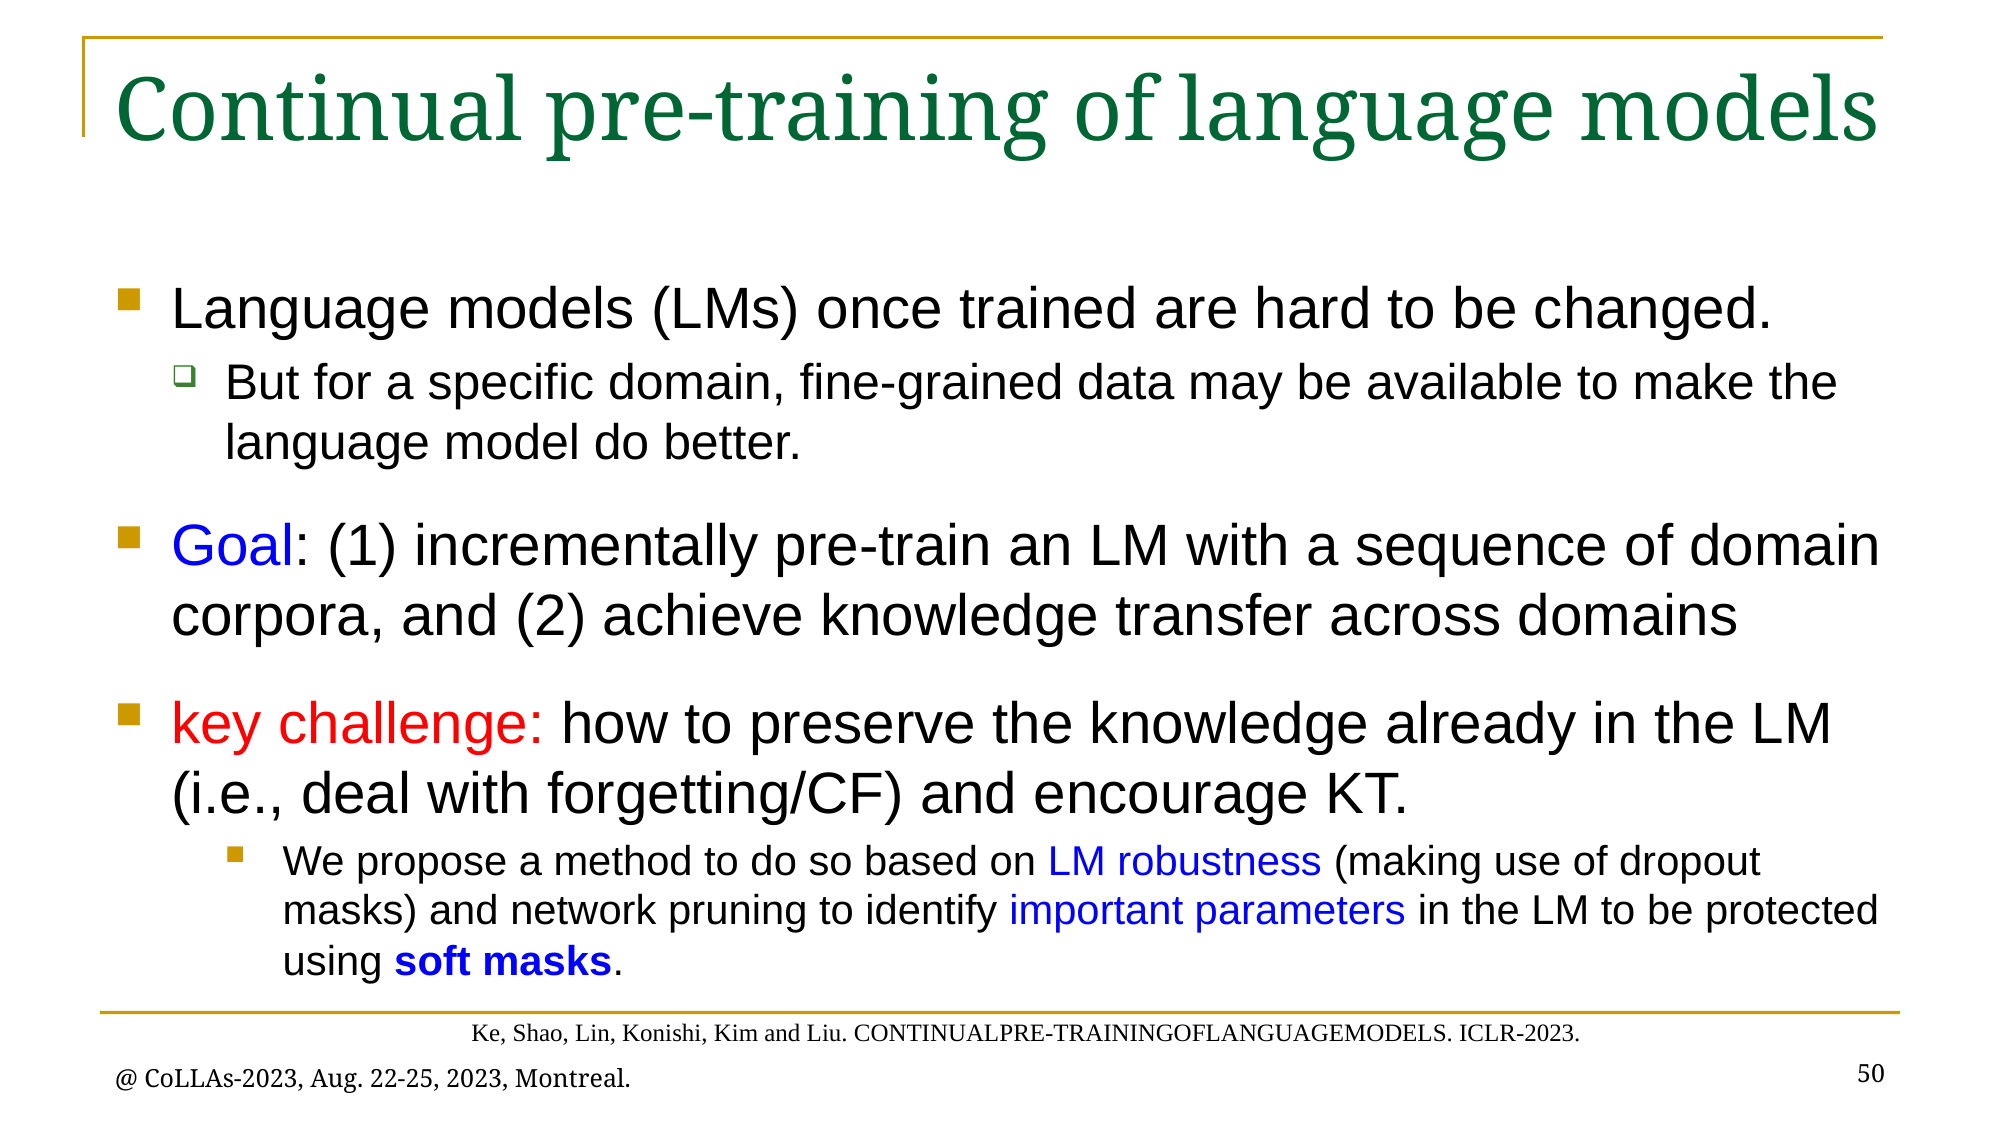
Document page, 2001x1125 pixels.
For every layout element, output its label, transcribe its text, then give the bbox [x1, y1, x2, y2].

list Language models (LMs) once trained are hard to be changed. But for a specific domain, fine-grained data may be available to make the language model do better. Goal: (1) incrementally pre-train an LM with a sequence of domain corpora, and (2) achieve knowledge transfer across domains key challenge: how to preserve the knowledge already in the LM (i.e., deal with forgetting/CF) and encourage KT. We propose a method to do so based on LM robustness (making use of dropout masks) and network pruning to identify important parameters in the LM to be protected using soft masks. [99, 262, 1916, 1006]
text_box Ke, Shao, Lin, Konishi, Kim and Liu. CONTINUALPRE-TRAININGOFLANGUAGEMODELS. ICLR-2023. [350, 1009, 1703, 1054]
slide_number 50 [1433, 1023, 1901, 1100]
title Continual pre-training of language models [99, 45, 1900, 233]
footer @ CoLLAs-2023, Aug. 22-25, 2023, Montreal. [99, 1024, 1317, 1101]
